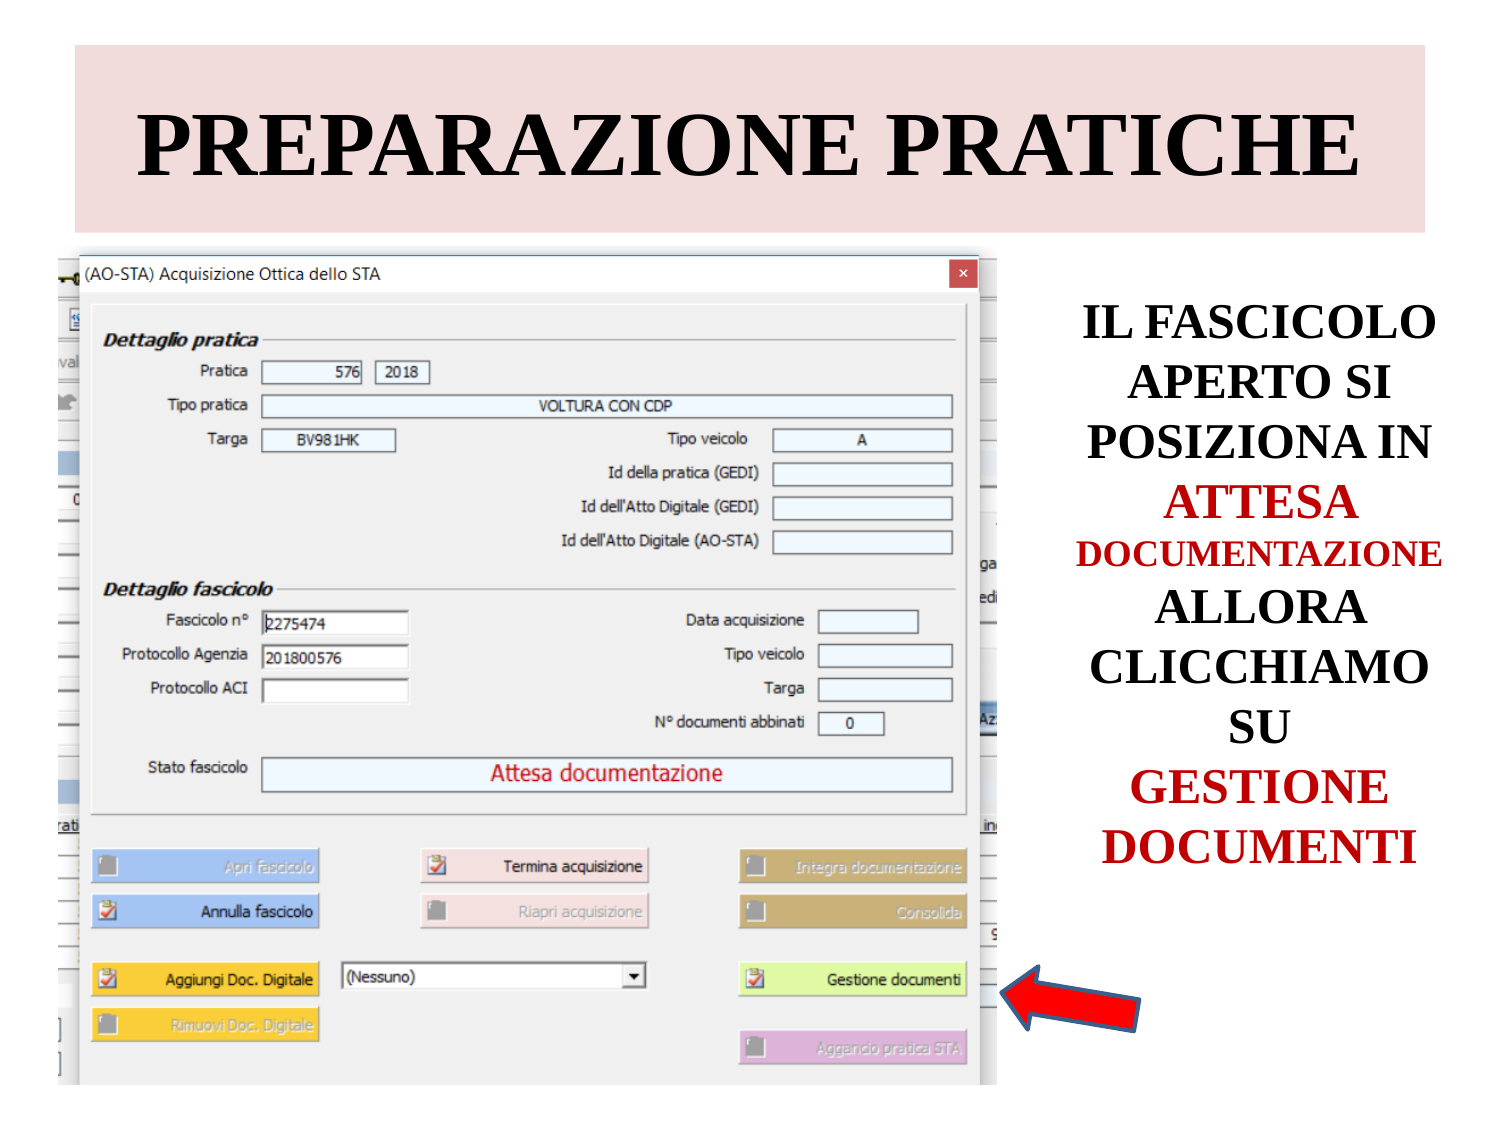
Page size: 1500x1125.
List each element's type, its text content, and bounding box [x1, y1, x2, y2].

text_box [1002, 964, 1142, 1034]
picture [58, 245, 997, 1086]
title PREPARAZIONE PRATICHE [75, 45, 1425, 233]
text_box IL FASCICOLO APERTO SI POSIZIONA IN ATTESA DOCUMENTAZIONE ALLORA CLICCHIAMO SU GESTIONE DOCUMENTI [1054, 281, 1465, 881]
